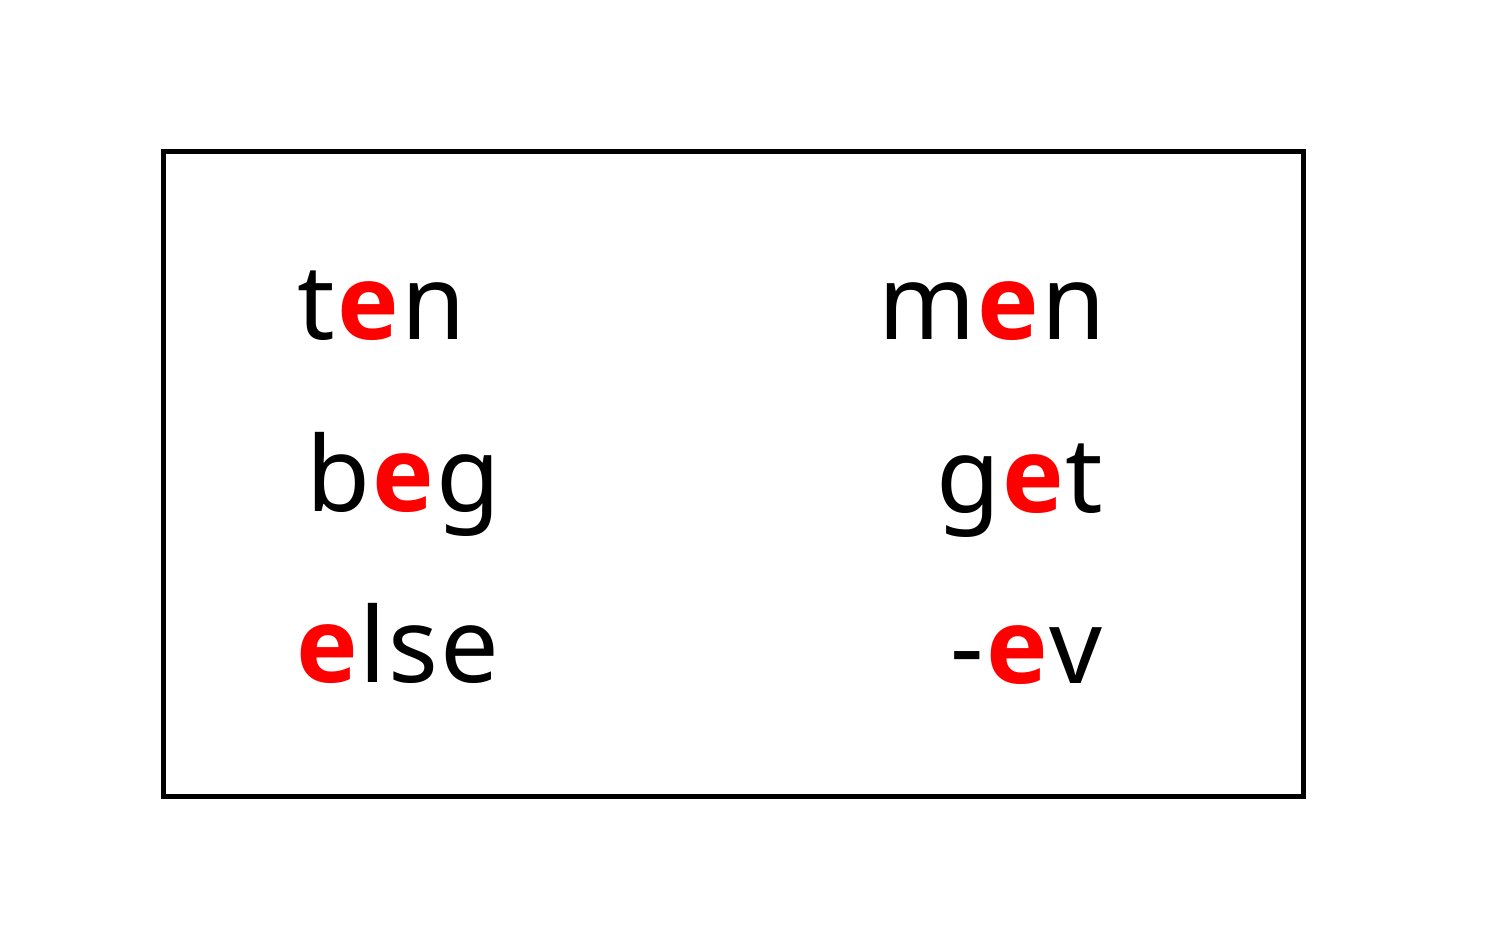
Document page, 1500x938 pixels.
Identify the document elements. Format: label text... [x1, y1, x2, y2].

text_box beg [291, 400, 515, 540]
text_box else [281, 571, 515, 712]
text_box [163, 150, 1304, 797]
text_box -ev [935, 572, 1118, 712]
text_box get [921, 401, 1119, 541]
text_box men [862, 228, 1121, 368]
text_box ten [283, 228, 481, 368]
